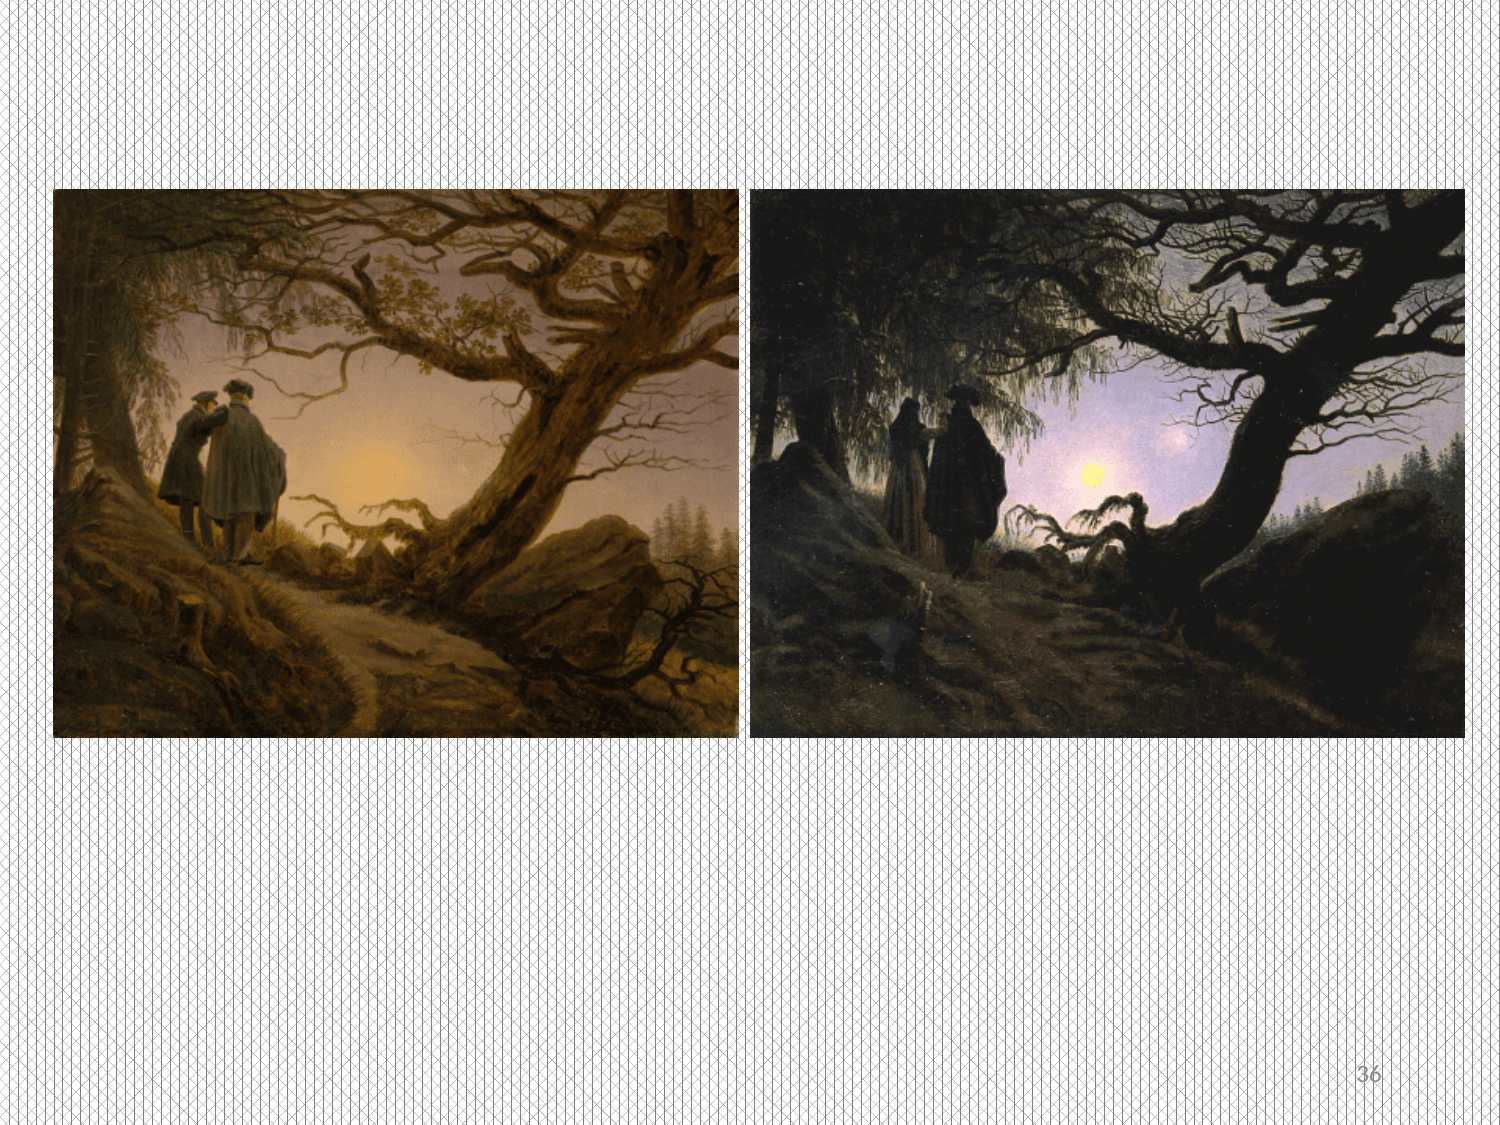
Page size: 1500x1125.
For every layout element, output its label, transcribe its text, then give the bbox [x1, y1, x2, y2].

picture [53, 189, 739, 738]
slide_number 36 [1059, 1042, 1397, 1103]
picture [749, 189, 1465, 738]
